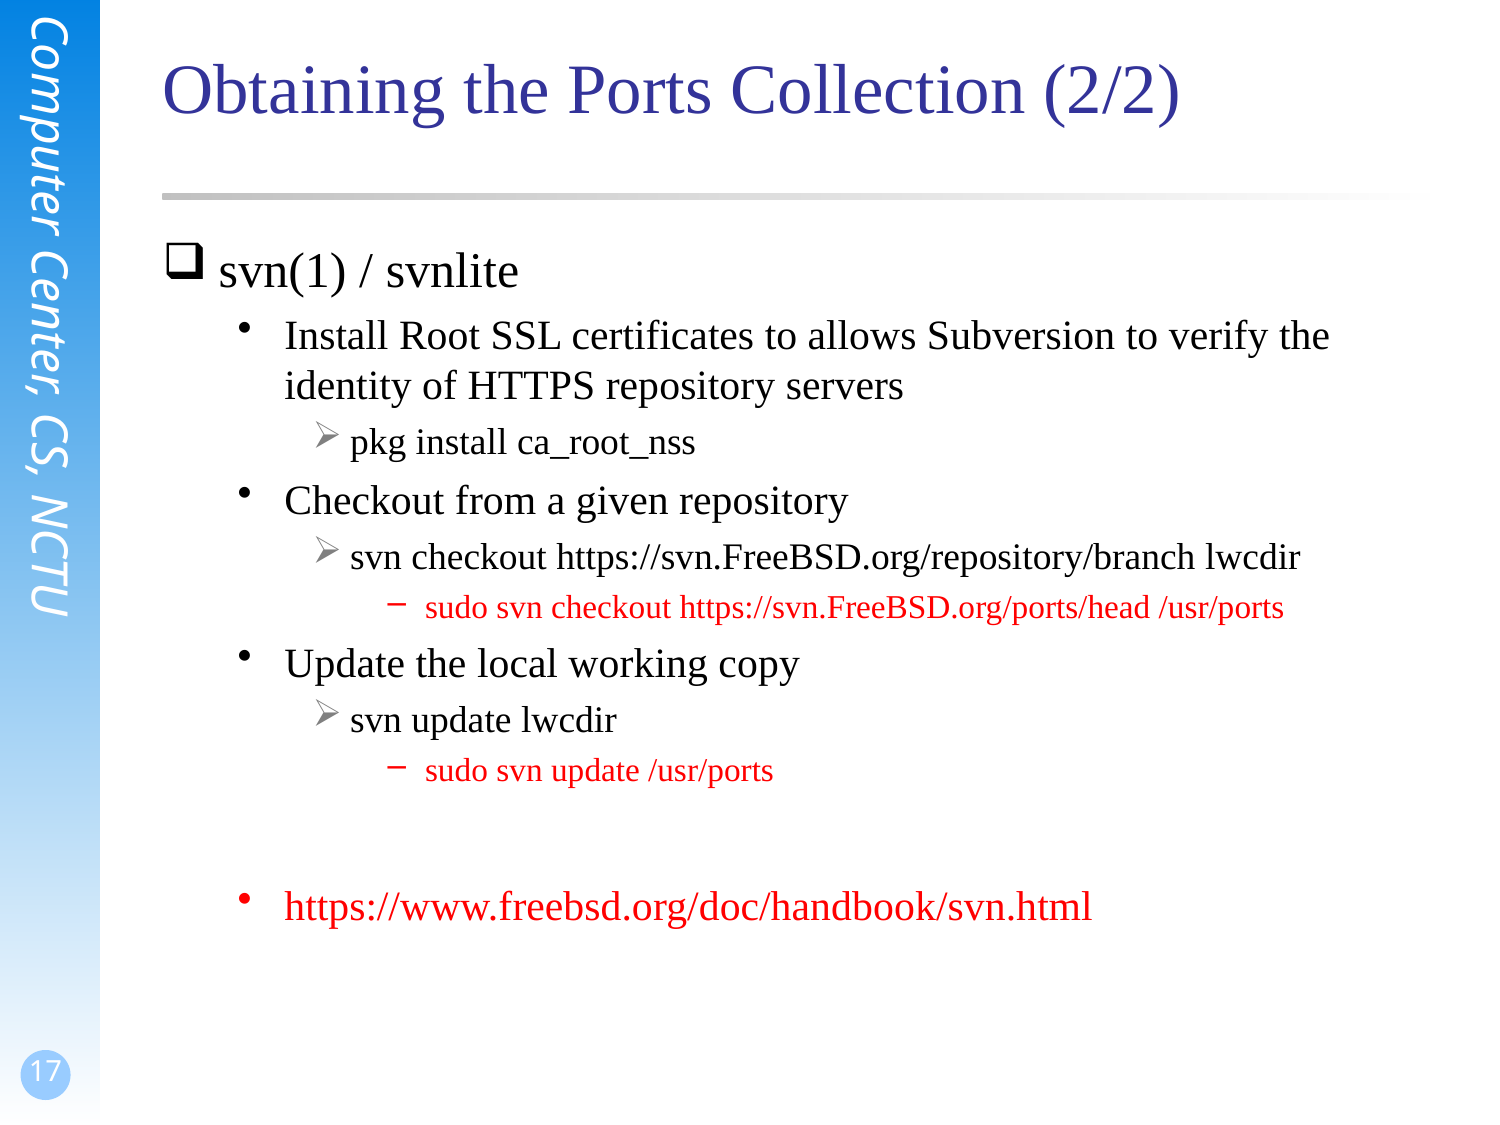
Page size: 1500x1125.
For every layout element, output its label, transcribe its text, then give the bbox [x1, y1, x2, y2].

title Obtaining the Ports Collection (2/2) [162, 42, 1438, 231]
list svn(1) / svnlite Install Root SSL certificates to allows Subversion to verify the identity of HTTPS repository servers pkg install ca_root_nss Checkout from a given repository svn checkout https://svn.FreeBSD.org/repository/branch lwcdir sudo svn checkout https://svn.FreeBSD.org/ports/head /usr/ports Update the local working copy svn update lwcdir sudo svn update /usr/ports https://www.freebsd.org/doc/handbook/svn.html [162, 237, 1438, 1000]
